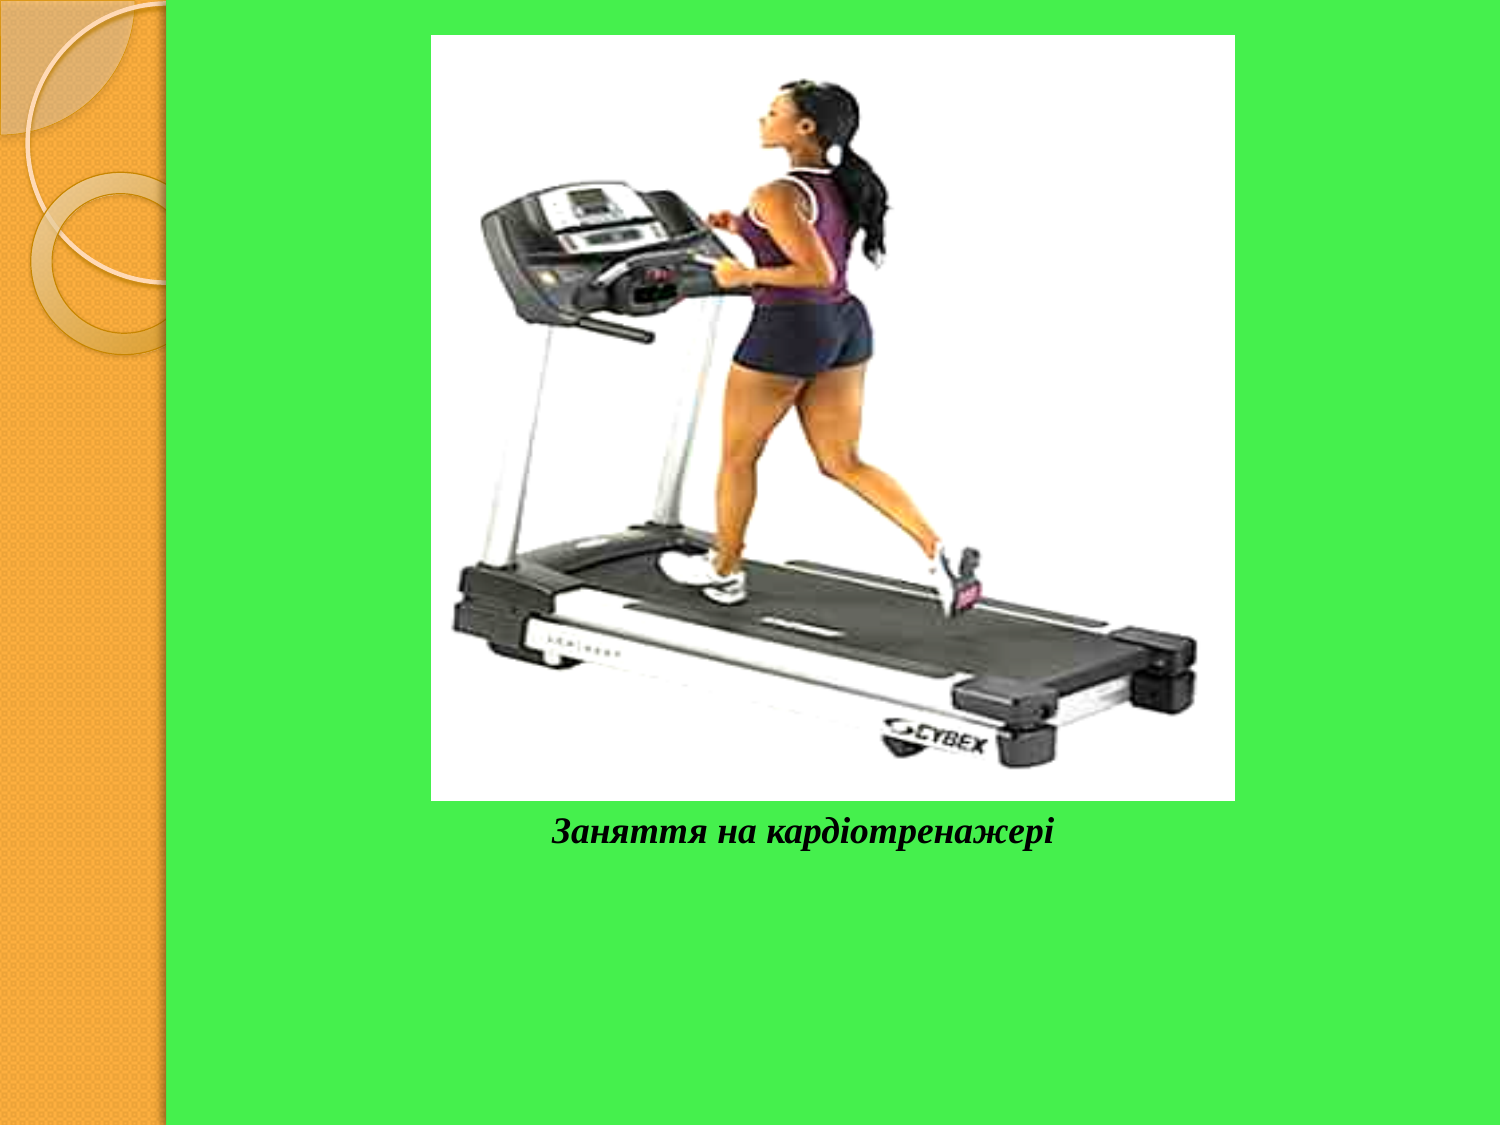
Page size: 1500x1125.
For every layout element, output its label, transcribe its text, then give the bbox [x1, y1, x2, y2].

text_box Заняття на кардіотренажері [537, 811, 1070, 859]
picture [430, 35, 1235, 801]
